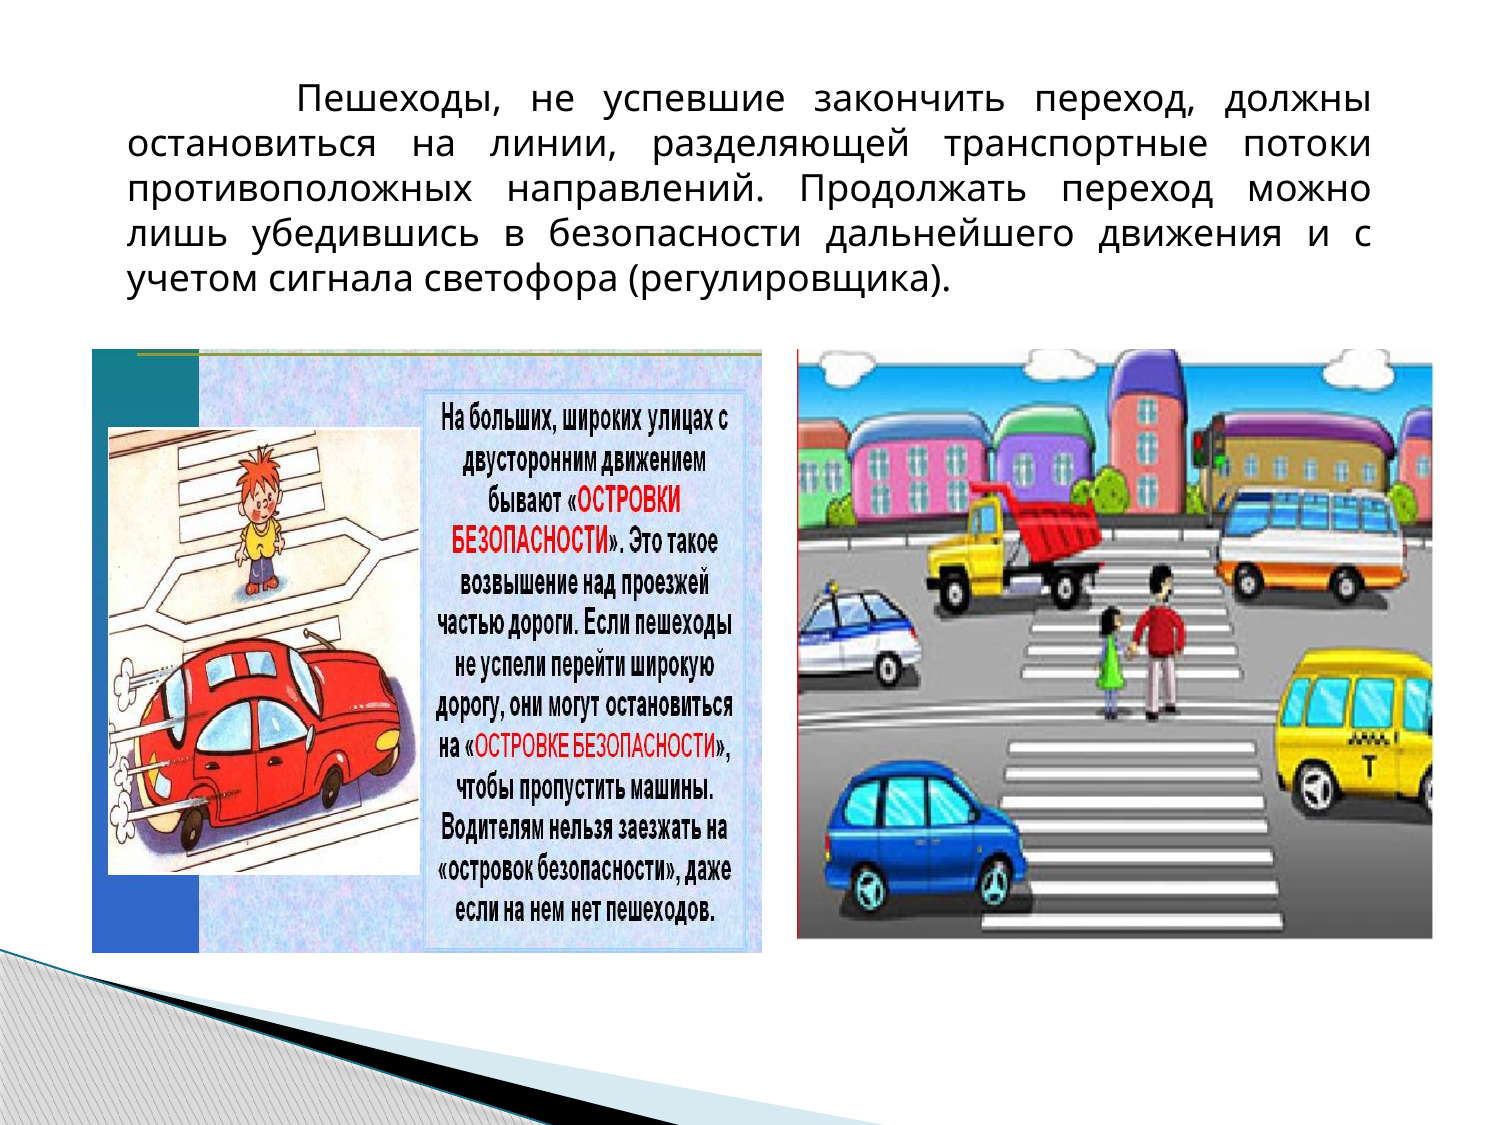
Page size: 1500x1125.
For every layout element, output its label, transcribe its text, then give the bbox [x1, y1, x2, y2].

picture [796, 349, 1448, 941]
picture [88, 349, 763, 953]
text_box Пешеходы, не успевшие закончить переход, должны остановиться на линии, разделяющей транспортные потоки противоположных направлений. Продолжать переход можно лишь убедившись в безопасности дальнейшего движения и с учетом сигнала светофора (регулировщика). [112, 66, 1388, 307]
